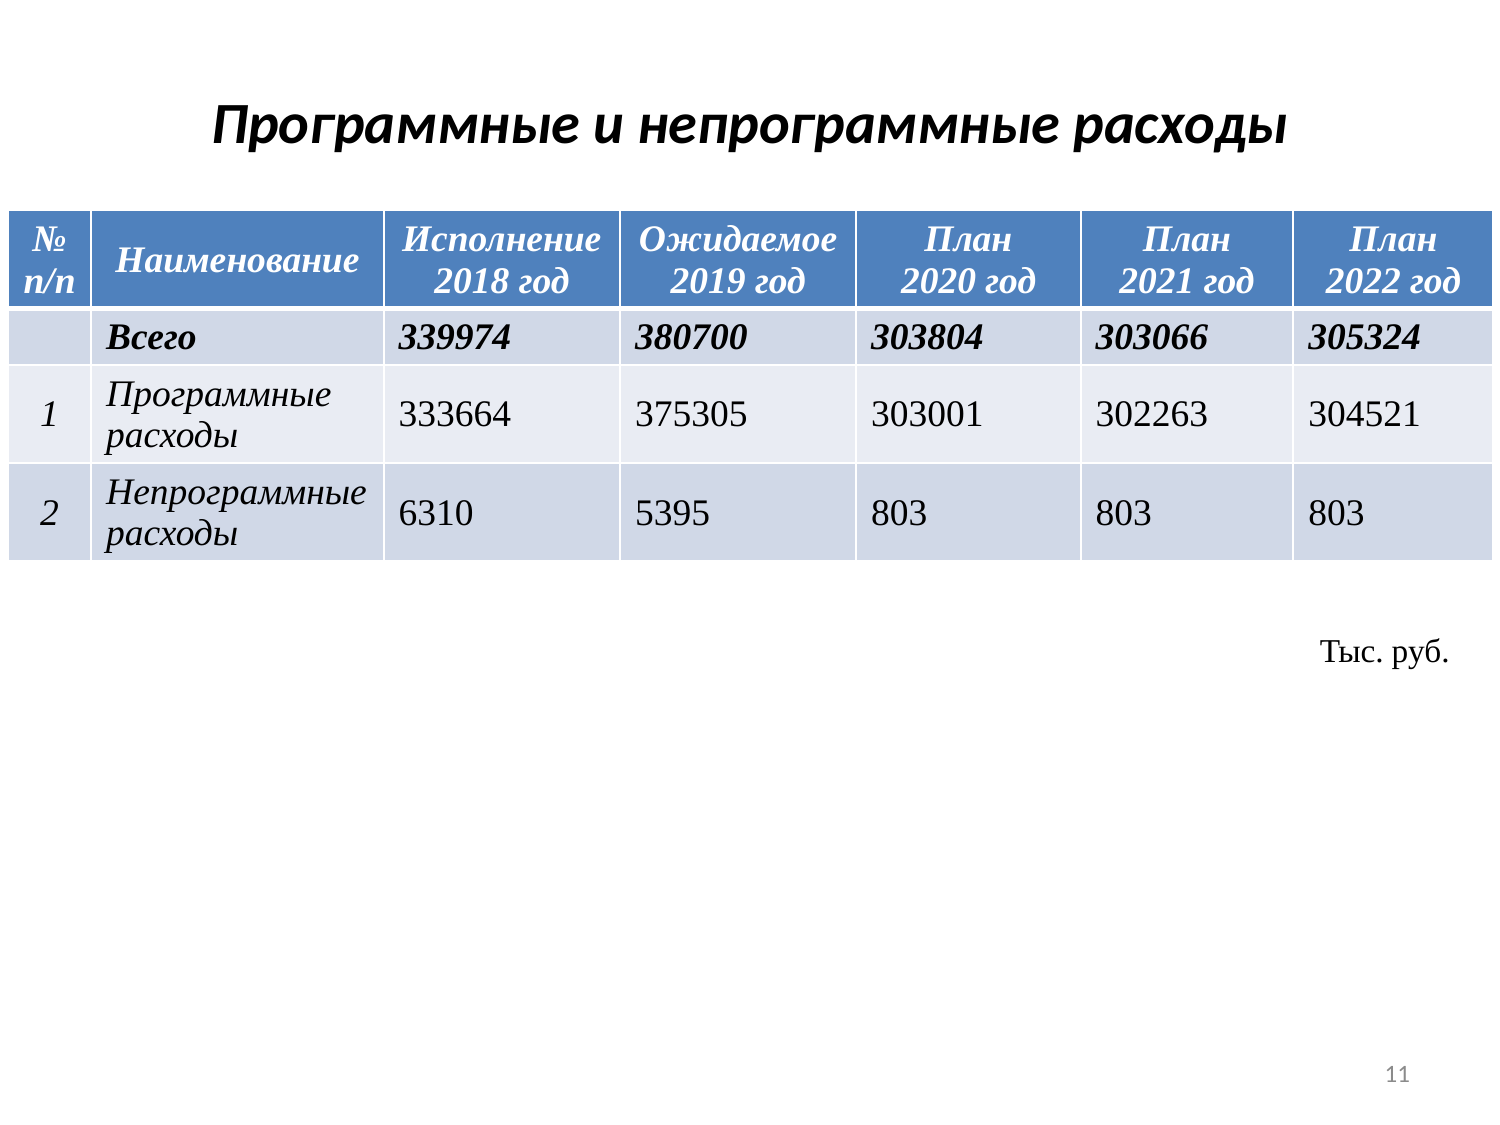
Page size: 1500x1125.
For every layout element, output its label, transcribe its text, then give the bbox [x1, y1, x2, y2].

table_cell 2 [9, 464, 90, 560]
table_cell 1 [9, 366, 90, 462]
table_cell 302263 [1082, 366, 1292, 462]
text_box Тыс. руб. [1305, 621, 1471, 677]
title Программные и непрограммные расходы [75, 45, 1425, 197]
slide_number 11 [1074, 1042, 1425, 1103]
table_cell 304521 [1294, 366, 1492, 462]
table_header Ожидаемое 2019 год [621, 211, 855, 306]
table_cell 803 [1082, 464, 1292, 560]
table_cell 803 [1294, 464, 1492, 560]
table_cell 303804 [857, 311, 1080, 364]
table_cell 333664 [385, 366, 619, 462]
table_cell Всего [92, 311, 383, 364]
table_cell Программные расходы [92, 366, 383, 462]
table_header План 2022 год [1294, 211, 1492, 306]
table_cell 305324 [1294, 311, 1492, 364]
table_cell 303066 [1082, 311, 1292, 364]
table_cell 6310 [385, 464, 619, 560]
table_header План 2021 год [1082, 211, 1292, 306]
table_header Наименование [92, 211, 383, 306]
table_cell 803 [857, 464, 1080, 560]
table_cell 339974 [385, 311, 619, 364]
table_cell 380700 [621, 311, 855, 364]
table_header Исполнение 2018 год [385, 211, 619, 306]
table_cell 5395 [621, 464, 855, 560]
table_header План 2020 год [857, 211, 1080, 306]
table_header № п/п [9, 211, 90, 306]
table_cell Непрограммные расходы [92, 464, 383, 560]
table_cell [9, 311, 90, 364]
table_cell 303001 [857, 366, 1080, 462]
table_cell 375305 [621, 366, 855, 462]
